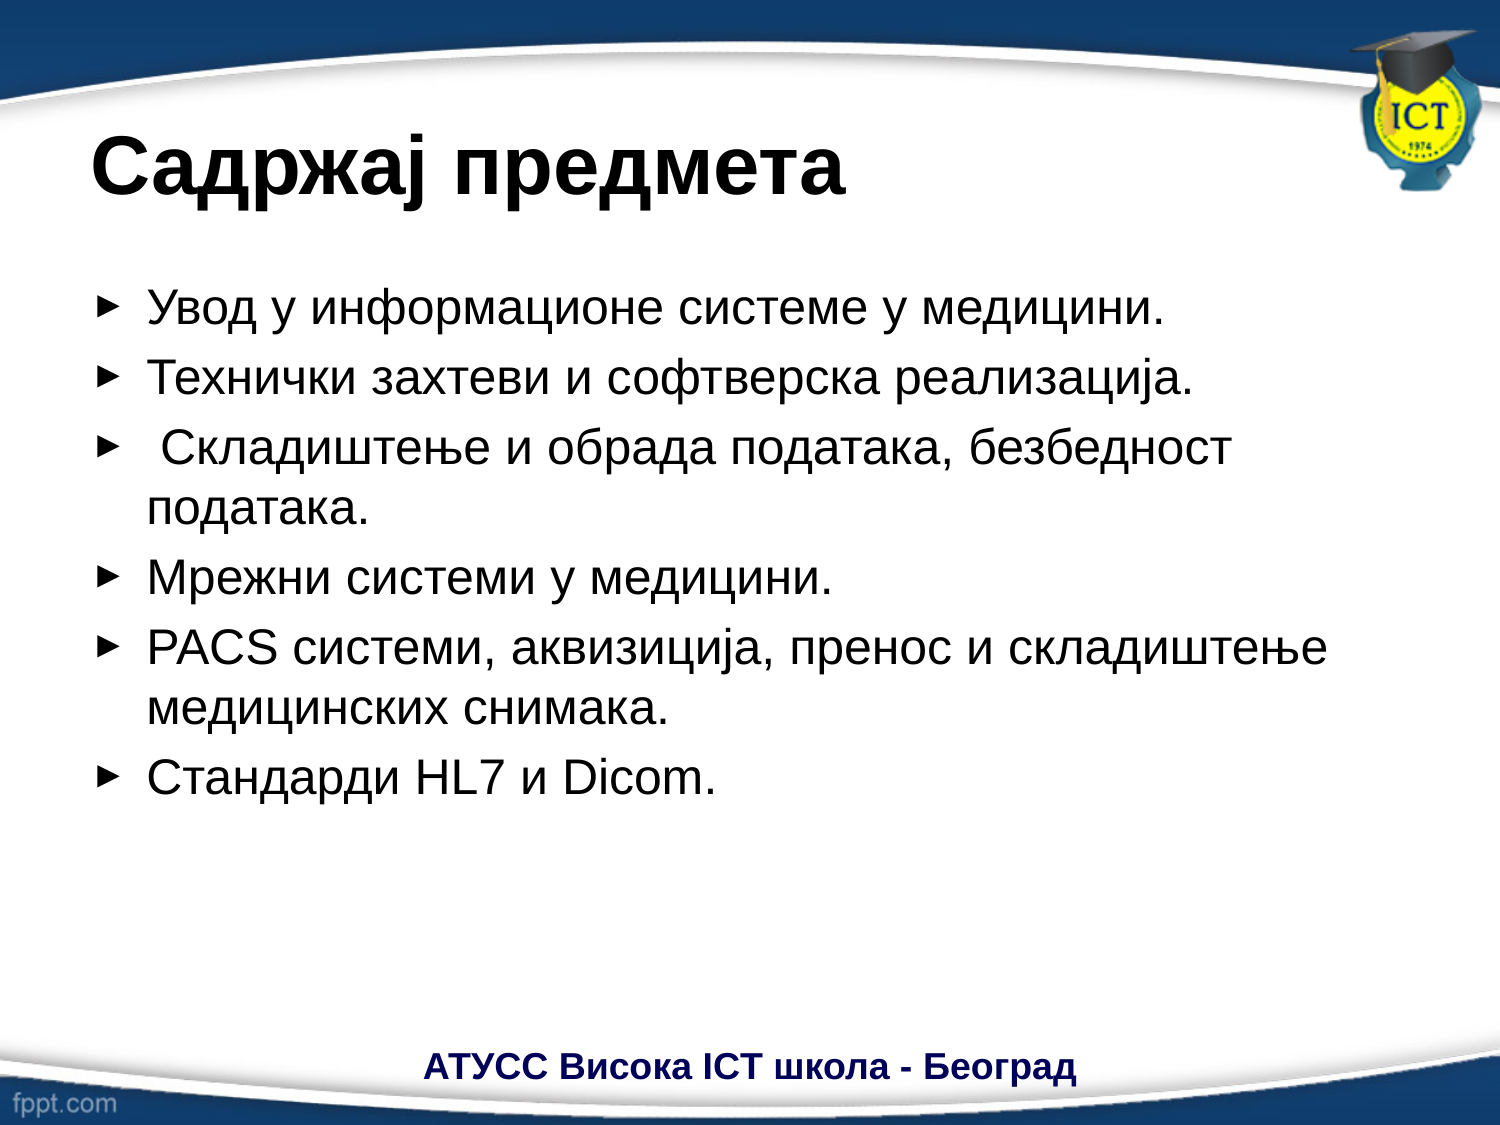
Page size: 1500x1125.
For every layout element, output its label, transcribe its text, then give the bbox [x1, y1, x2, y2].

picture [0, 0, 1500, 1125]
list Увод у информационе системе у медицини. Технички захтеви и софтверска реализација. Складиштење и обрада података, безбедност података. Мрежни системи у медицини. PACS системи, аквизиција, пренос и складиштење медицинских снимака. Стандарди HL7 и Dicom. [74, 266, 1426, 1010]
title Садржај предмета [74, 89, 1270, 233]
